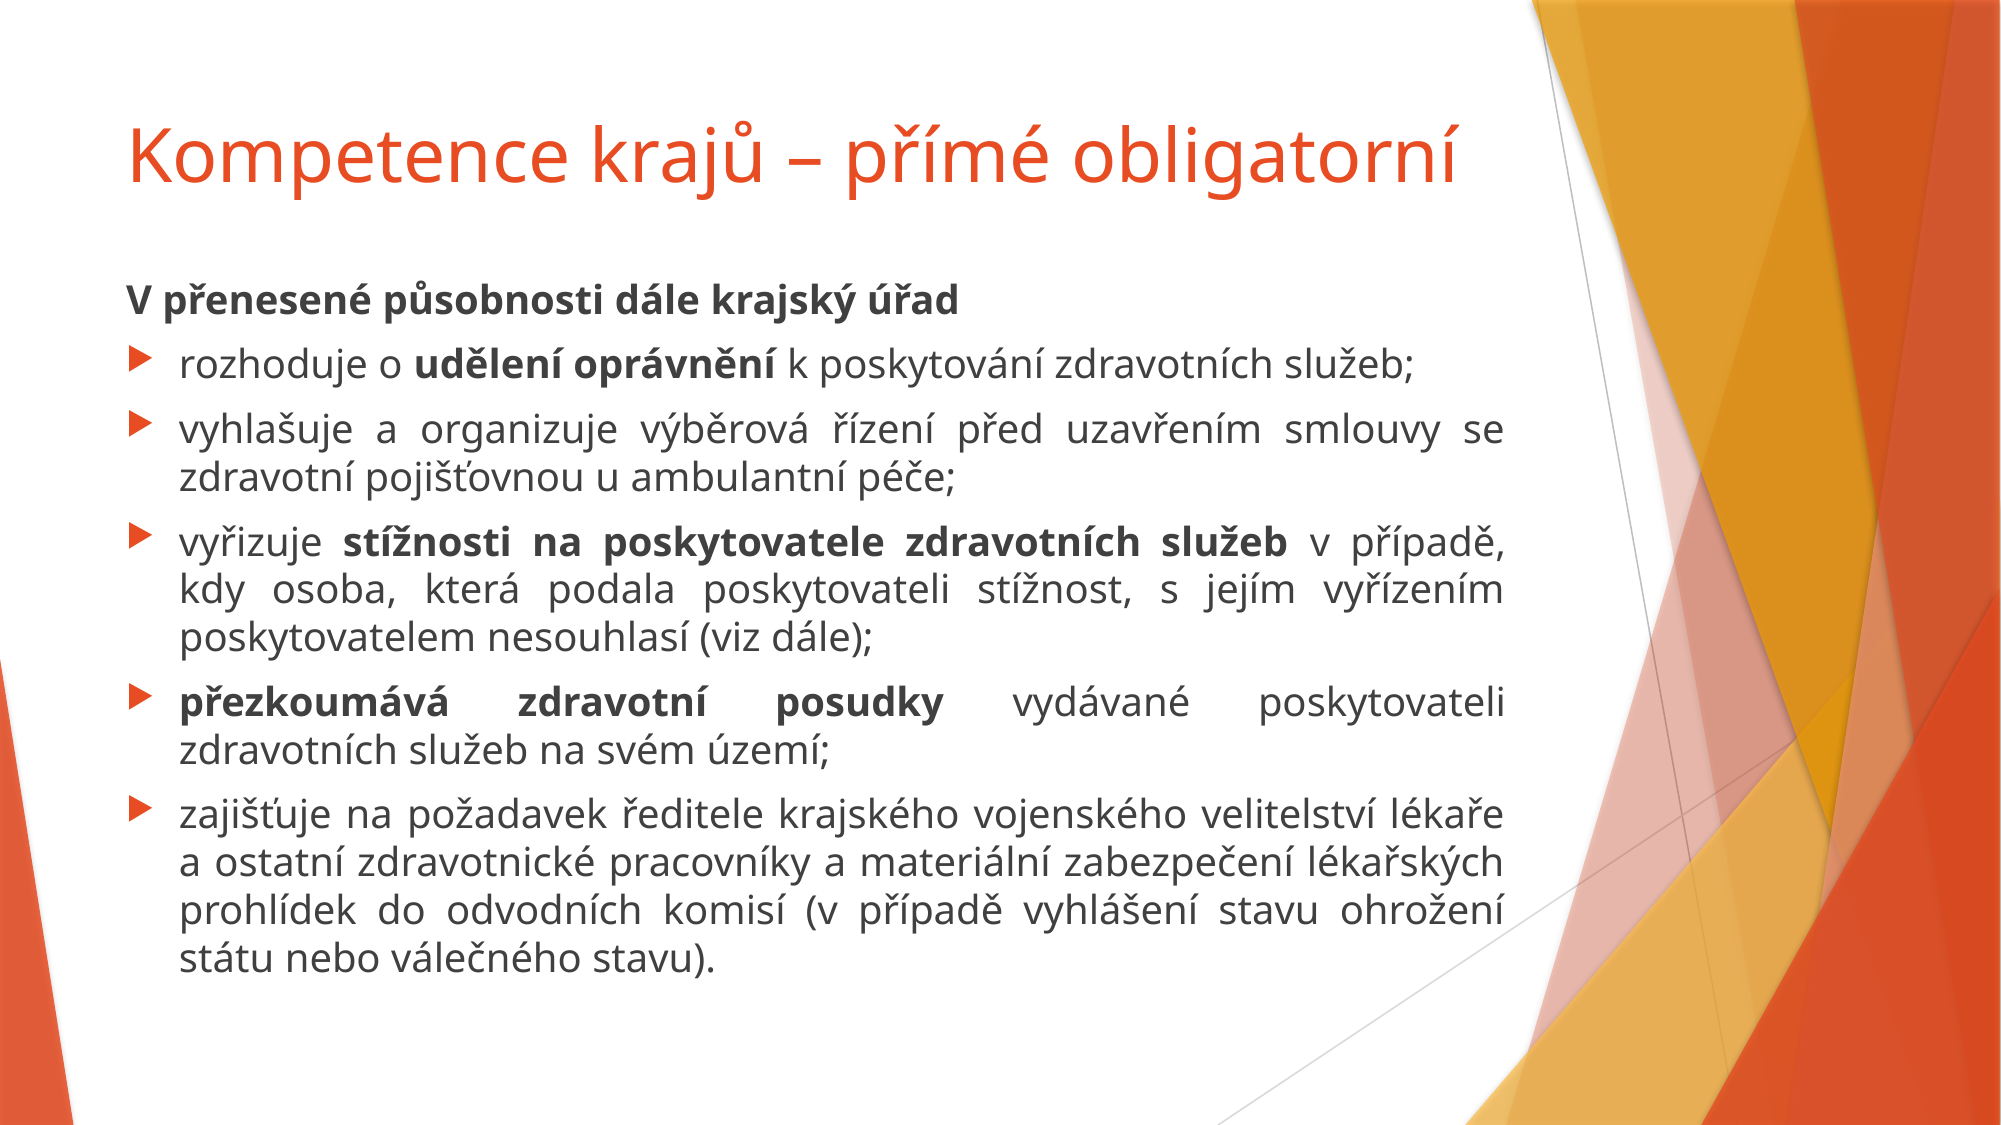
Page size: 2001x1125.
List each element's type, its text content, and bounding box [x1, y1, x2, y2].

list V přenesené působnosti dále krajský úřad rozhoduje o udělení oprávnění k poskytování zdravotních služeb; vyhlašuje a organizuje výběrová řízení před uzavřením smlouvy se zdravotní pojišťovnou u ambulantní péče; vyřizuje stížnosti na poskytovatele zdravotních služeb v případě, kdy osoba, která podala poskytovateli stížnost, s jejím vyřízením poskytovatelem nesouhlasí (viz dále); přezkoumává zdravotní posudky vydávané poskytovateli zdravotních služeb na svém území; zajišťuje na požadavek ředitele krajského vojenského velitelství lékaře a ostatní zdravotnické pracovníky a materiální zabezpečení lékařských prohlídek do odvodních komisí (v případě vyhlášení stavu ohrožení státu nebo válečného stavu). [111, 266, 1522, 992]
title Kompetence krajů – přímé obligatorní [111, 99, 1522, 266]
